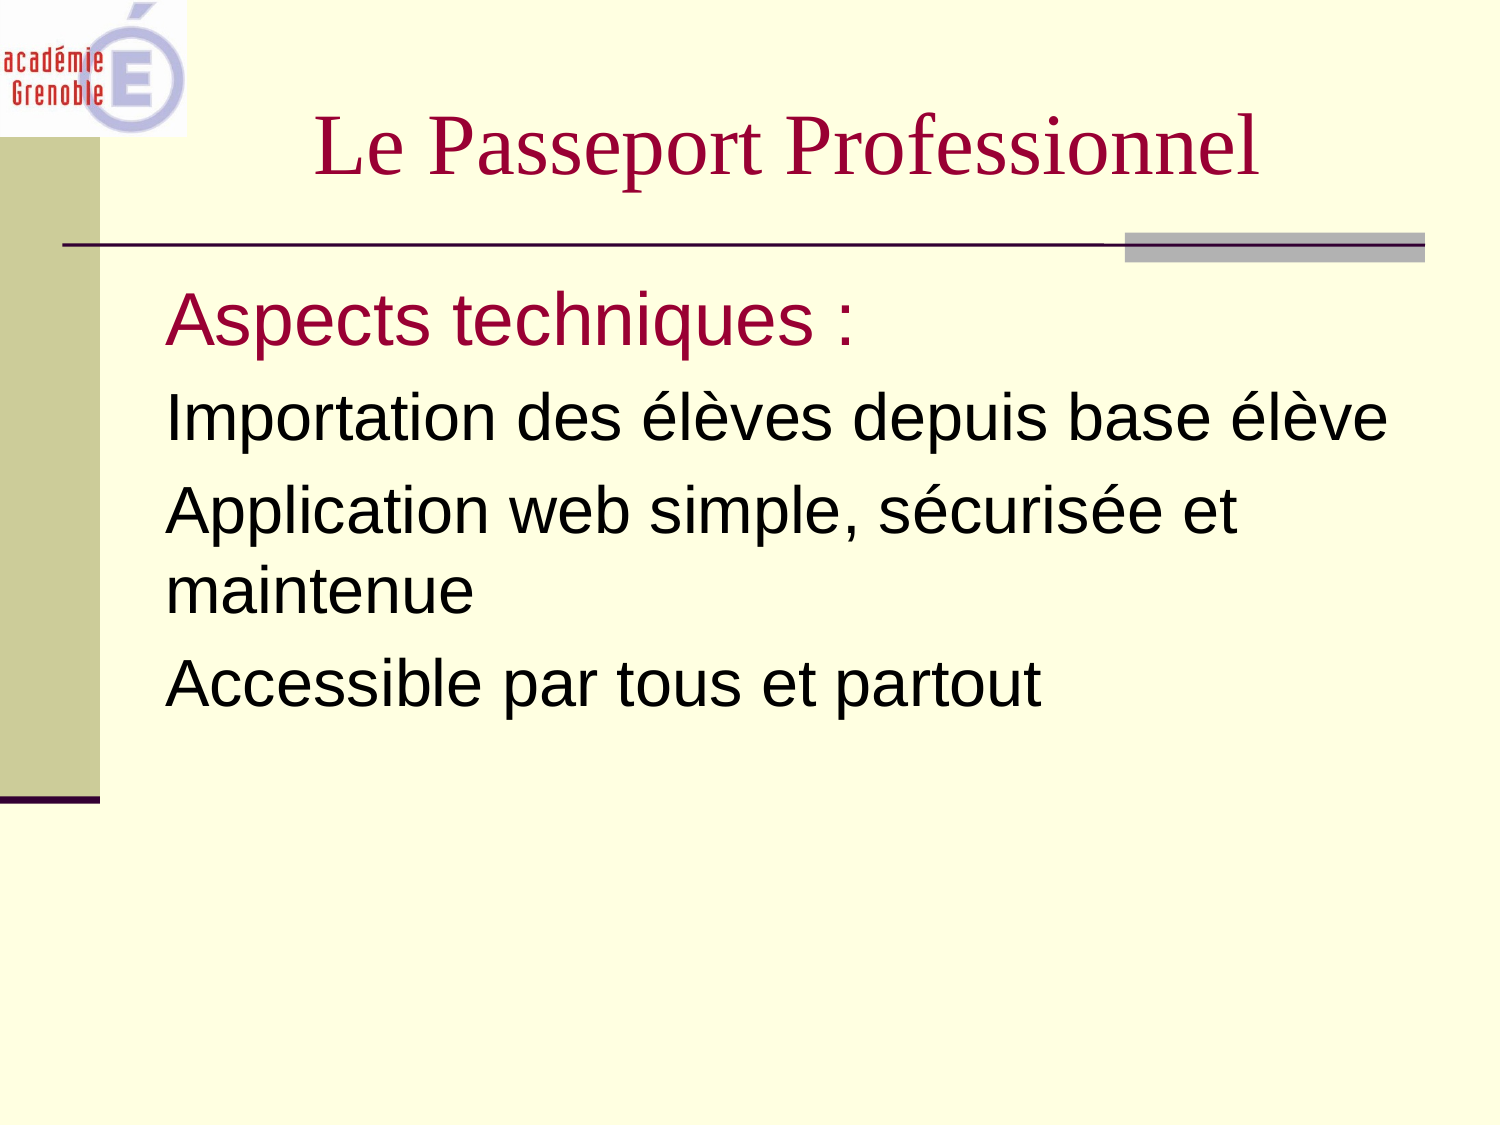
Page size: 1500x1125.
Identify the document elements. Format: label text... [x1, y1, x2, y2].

list Aspects techniques : Importation des élèves depuis base élève Application web simple, sécurisée et maintenue Accessible par tous et partout [149, 262, 1426, 1006]
picture [0, 0, 187, 137]
title Le Passeport Professionnel [149, 45, 1426, 234]
